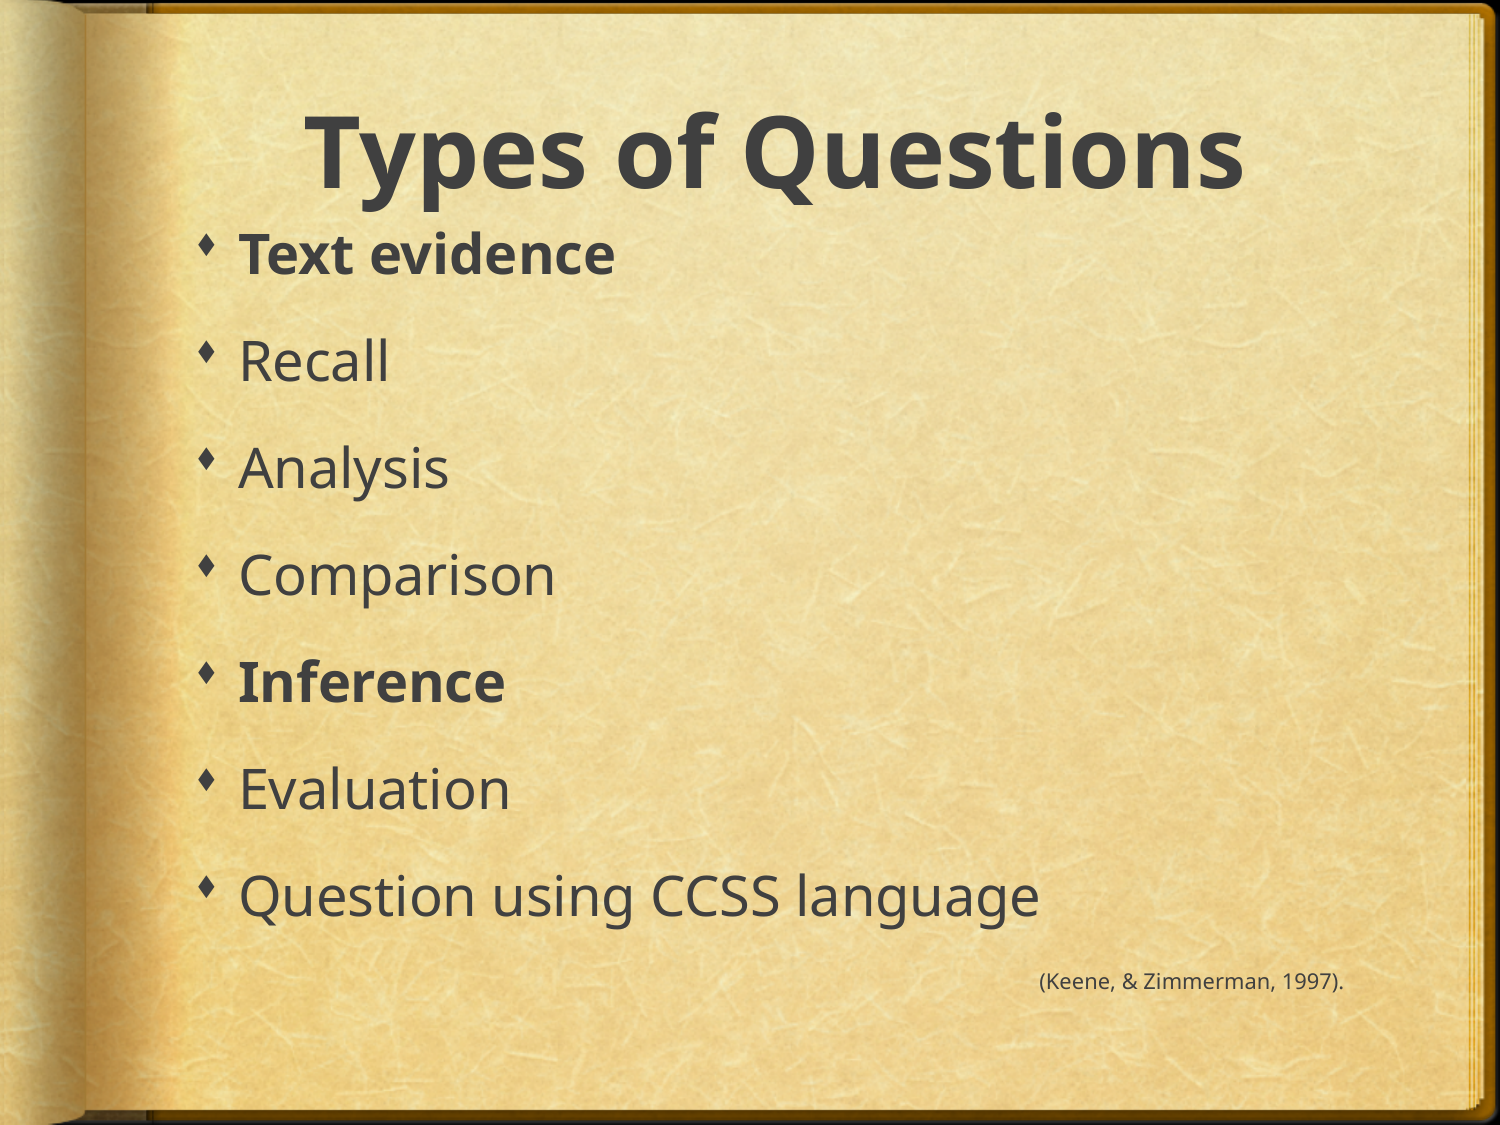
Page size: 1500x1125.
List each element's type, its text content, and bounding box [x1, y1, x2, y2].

list Text evidence Recall Analysis Comparison Inference Evaluation Question using CCSS language (Keene, & Zimmerman, 1997). [178, 210, 1372, 1005]
picture [0, 0, 1500, 1125]
title Types of Questions [178, 45, 1372, 210]
